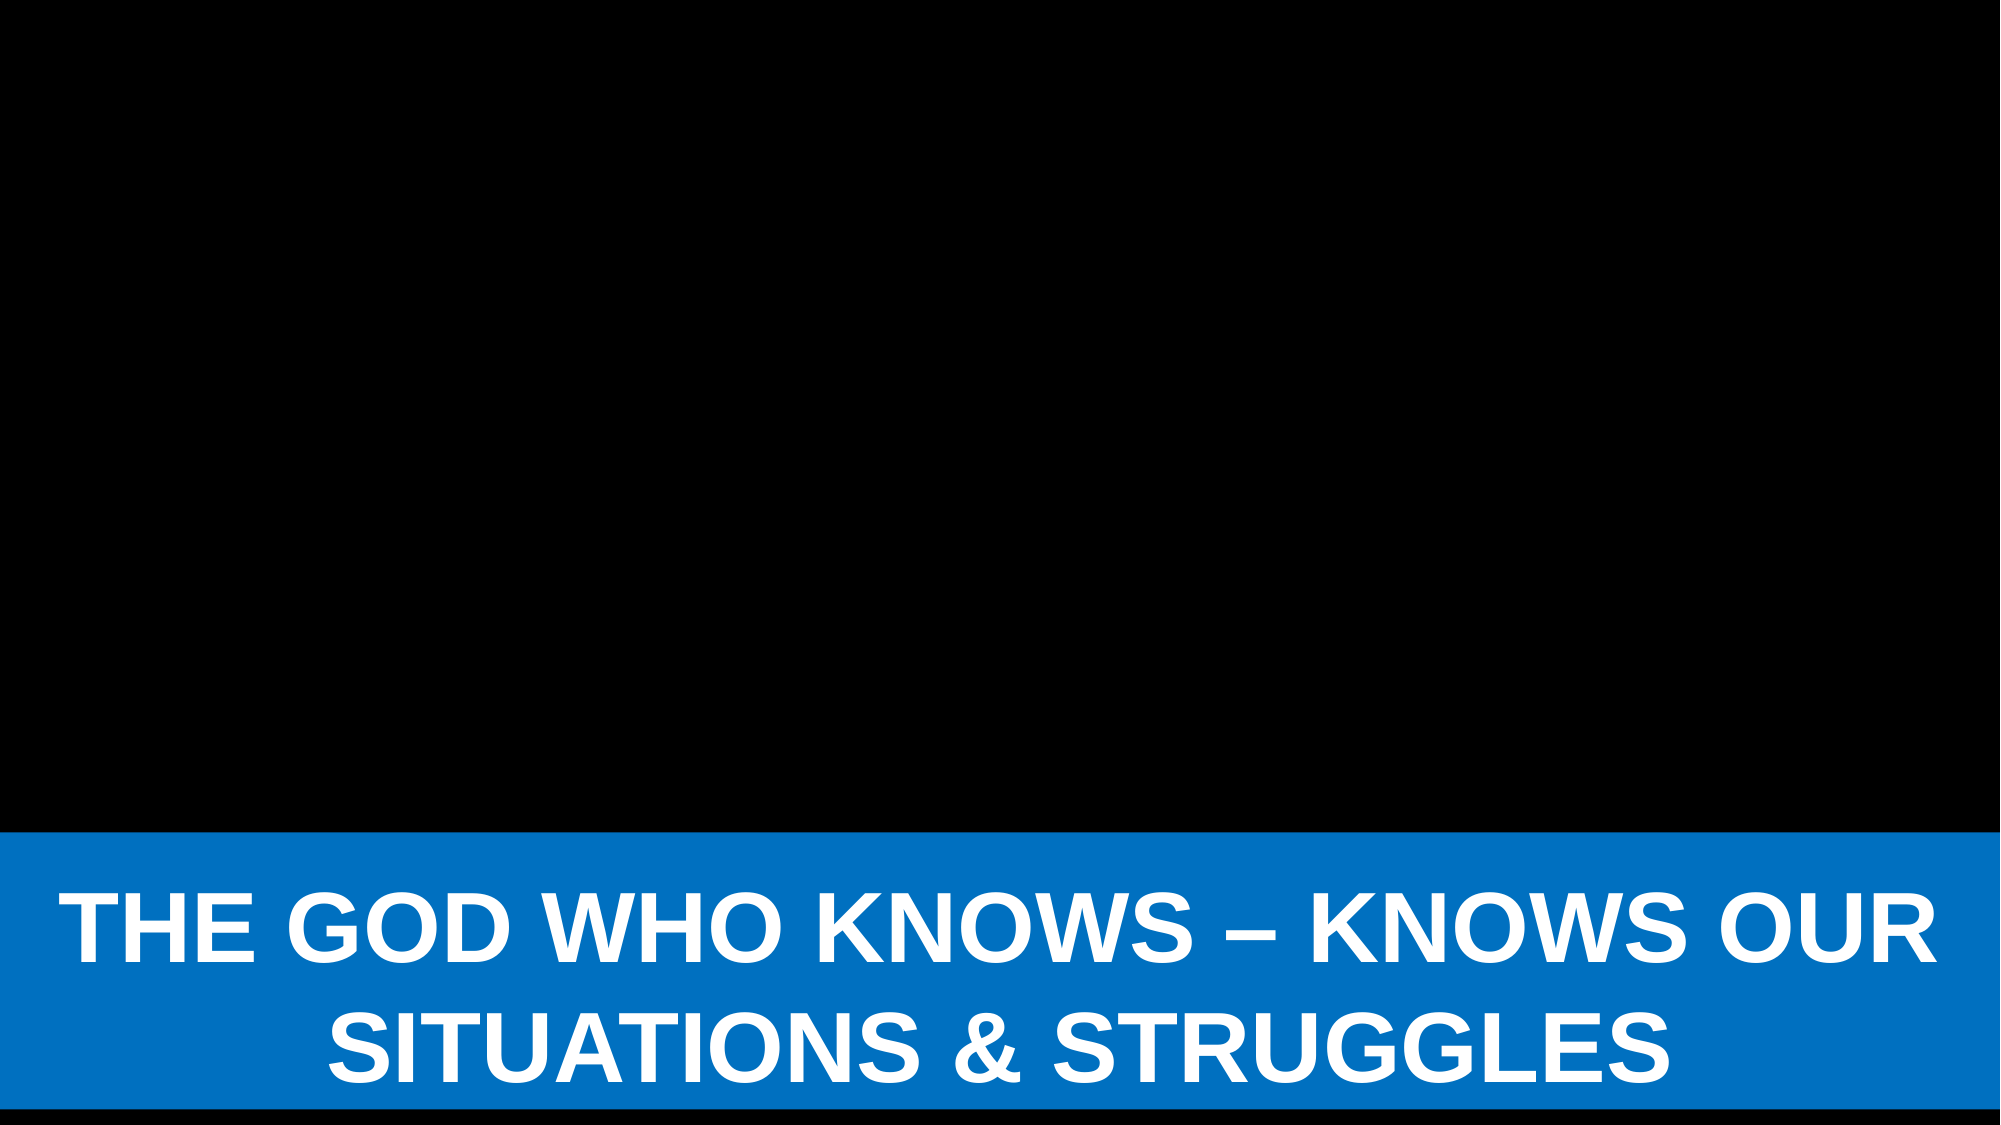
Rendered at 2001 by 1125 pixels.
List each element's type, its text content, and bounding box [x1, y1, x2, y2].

text_box THE GOD WHO KNOWS – KNOWS OUR SITUATIONS & STRUGGLES [0, 832, 2000, 1110]
